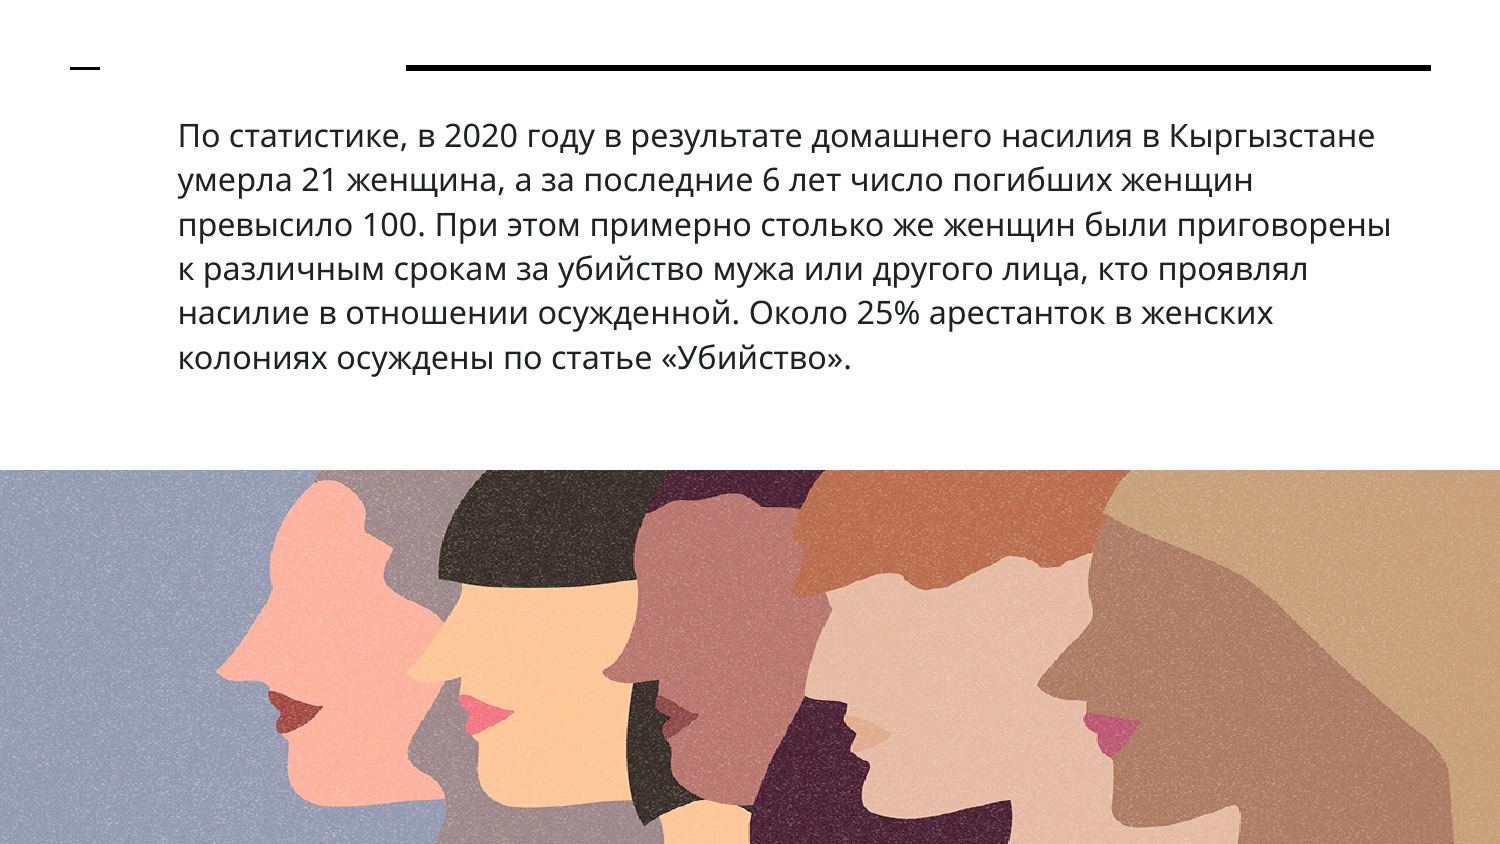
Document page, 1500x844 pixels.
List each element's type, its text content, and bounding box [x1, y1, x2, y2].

list По статистике, в 2020 году в результате домашнего насилия в Кыргызстане умерла 21 женщина, а за последние 6 лет число погибших женщин превысило 100. При этом примерно столько же женщин были приговорены к различным срокам за убийство мужа или другого лица, кто проявлял насилие в отношении осужденной. Около 25% арестанток в женских колониях осуждены по статье «Убийство». [162, 94, 1433, 469]
picture [0, 470, 1500, 844]
